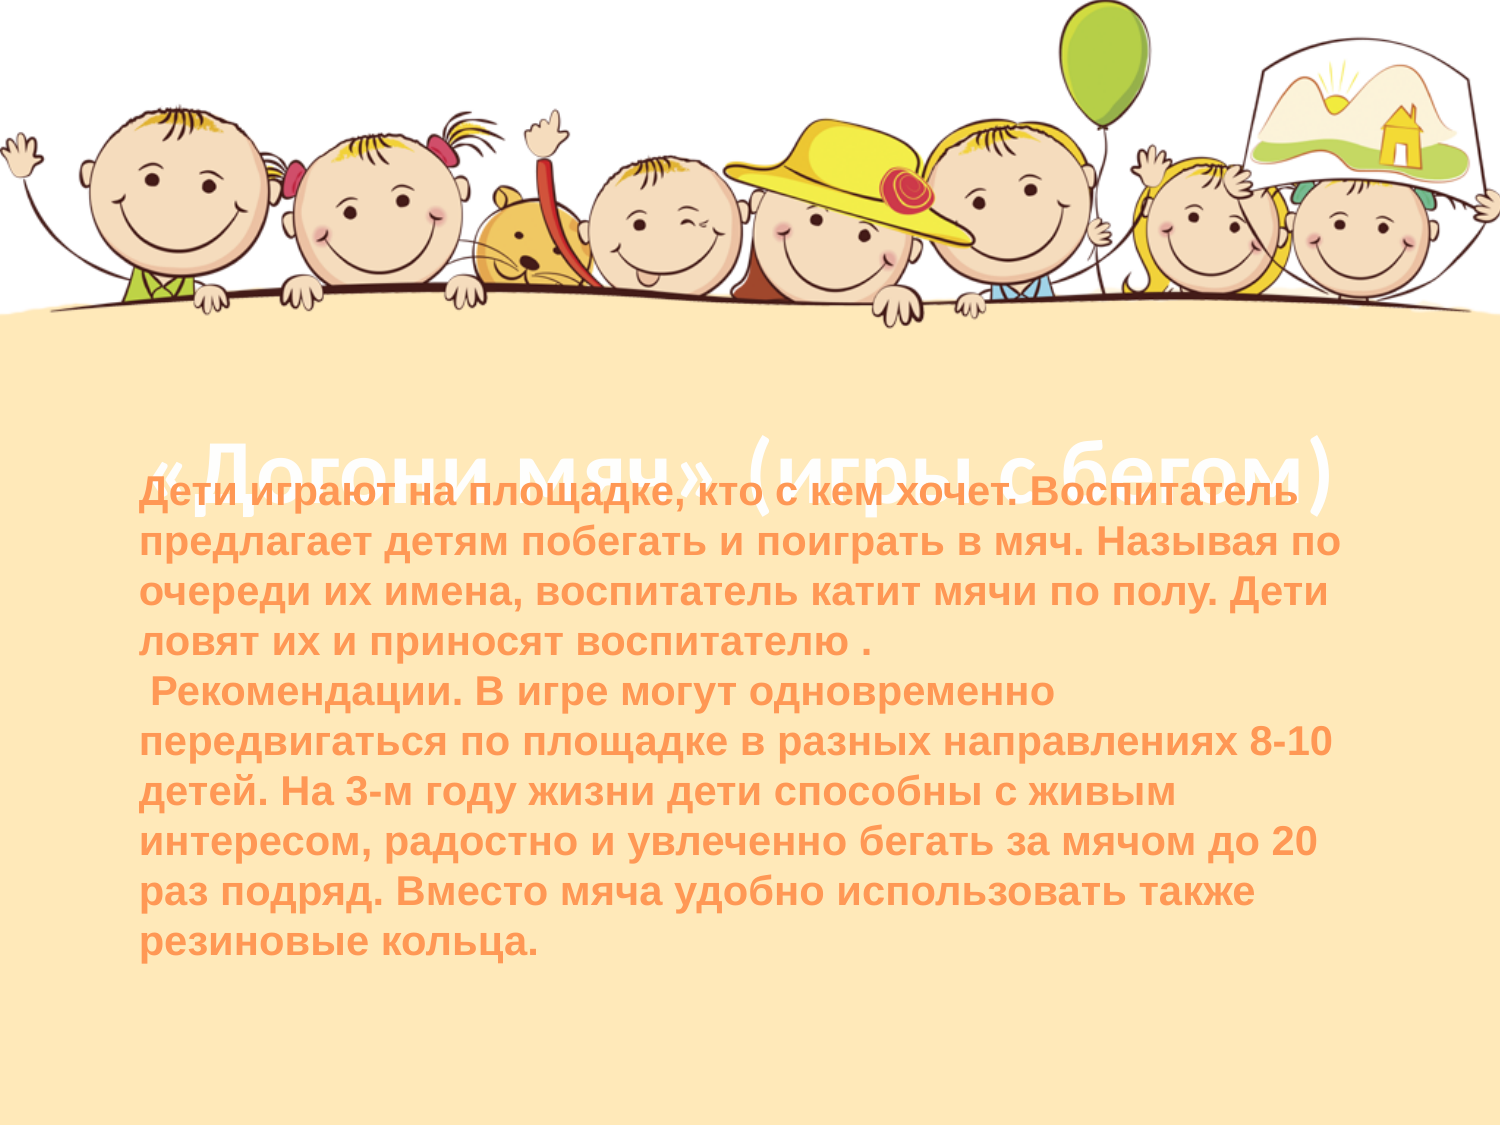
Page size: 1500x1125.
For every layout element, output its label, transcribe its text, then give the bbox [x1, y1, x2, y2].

text_box Дети играют на площадке, кто с кем хочет. Воспитатель предлагает детям побегать и поиграть в мяч. Называя по очереди их имена, воспитатель катит мячи по полу. Дети ловят их и приносят воспитателю . Рекомендации. В игре могут одновременно передвигаться по площадке в разных направлениях 8-10 детей. На 3-м году жизни дети способны с живым интересом, радостно и увлеченно бегать за мячом до 20 раз подряд. Вместо мяча удобно использовать также резиновые кольца. [123, 456, 1365, 972]
picture [0, 0, 1500, 1125]
title «Догони мяч» (игры с бегом) [76, 373, 1427, 562]
